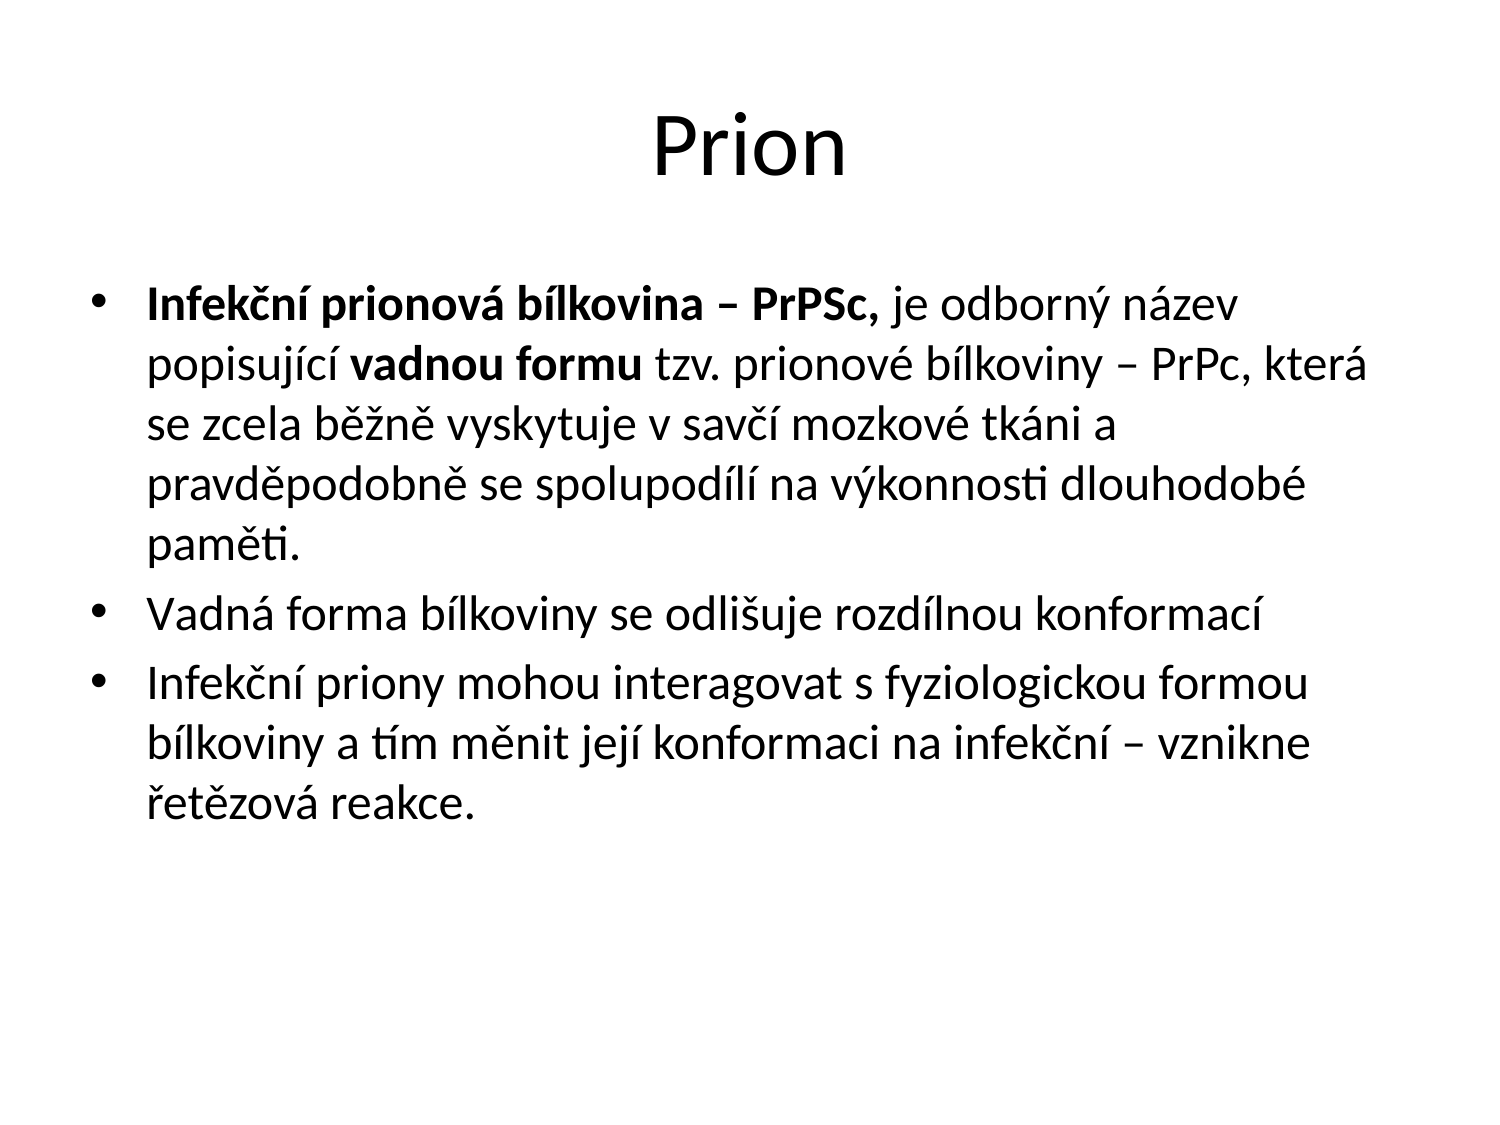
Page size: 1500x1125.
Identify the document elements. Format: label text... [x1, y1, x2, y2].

list Infekční prionová bílkovina – PrPSc, je odborný název popisující vadnou formu tzv. prionové bílkoviny – PrPc, která se zcela běžně vyskytuje v savčí mozkové tkáni a pravděpodobně se spolupodílí na výkonnosti dlouhodobé paměti. Vadná forma bílkoviny se odlišuje rozdílnou konformací Infekční priony mohou interagovat s fyziologickou formou bílkoviny a tím měnit její konformaci na infekční – vznikne řetězová reakce. [75, 262, 1425, 1005]
title Prion [75, 45, 1425, 233]
